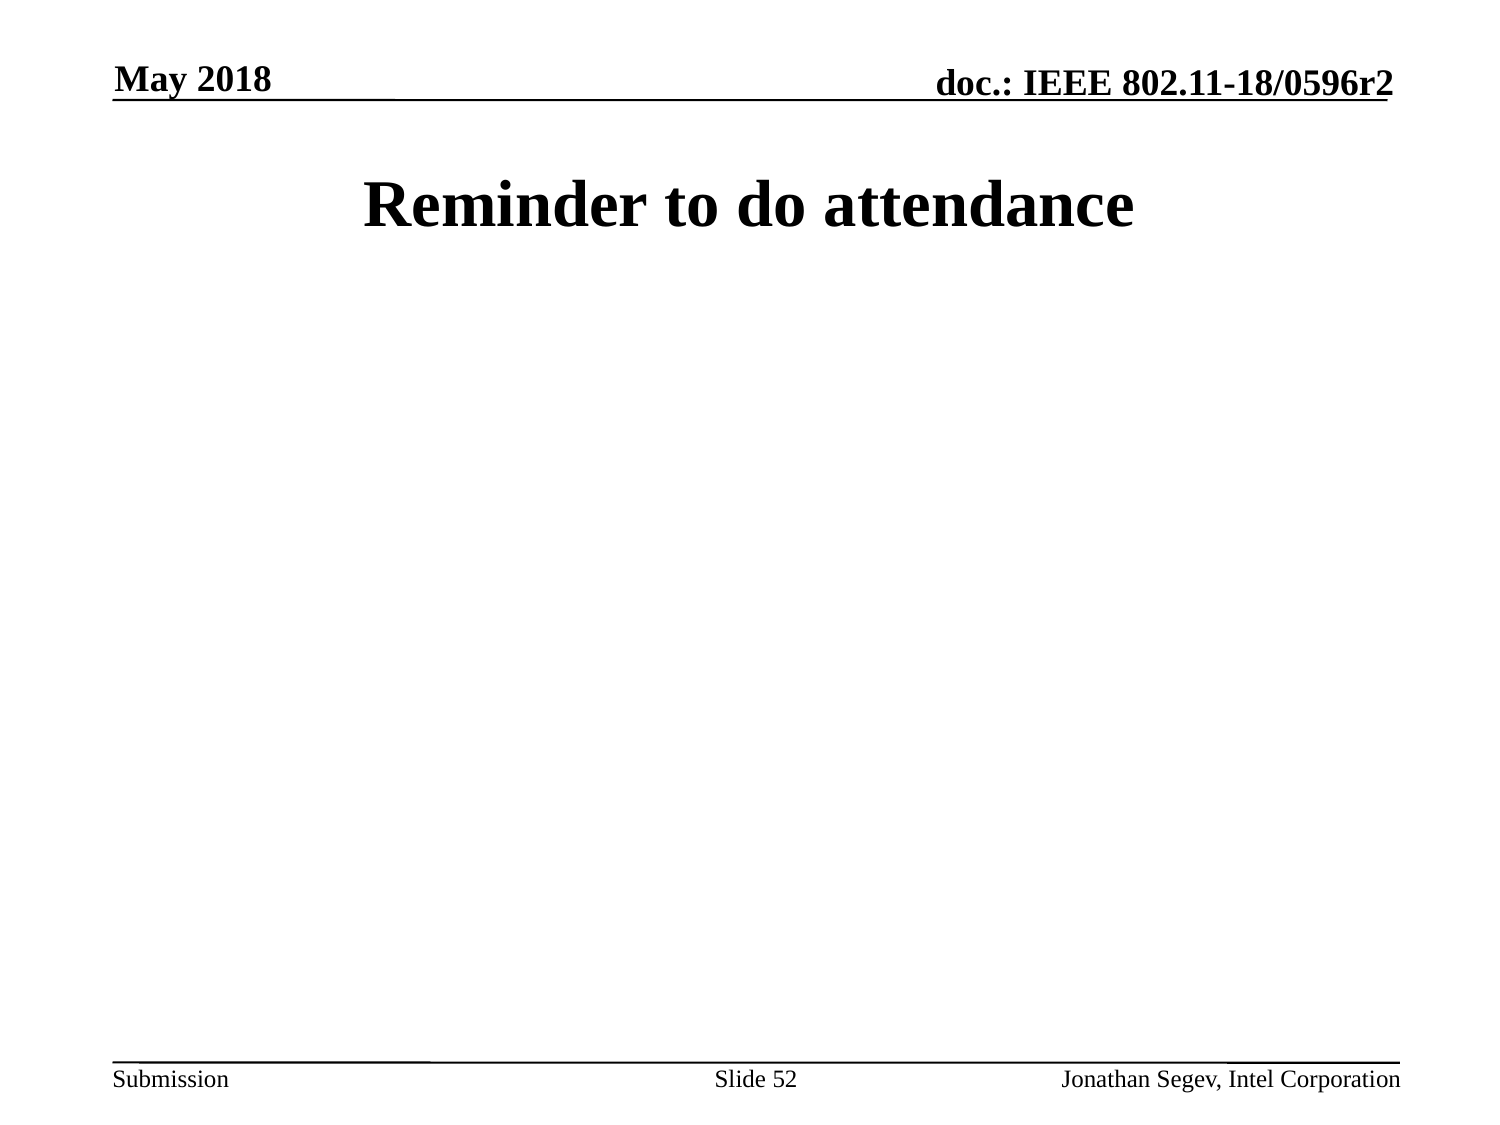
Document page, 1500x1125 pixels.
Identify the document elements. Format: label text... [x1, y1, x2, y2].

footer Jonathan Segev, Intel Corporation [878, 1061, 1402, 1093]
title Reminder to do attendance [112, 112, 1388, 288]
slide_number Slide 52 [712, 1061, 800, 1123]
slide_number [114, 54, 423, 100]
